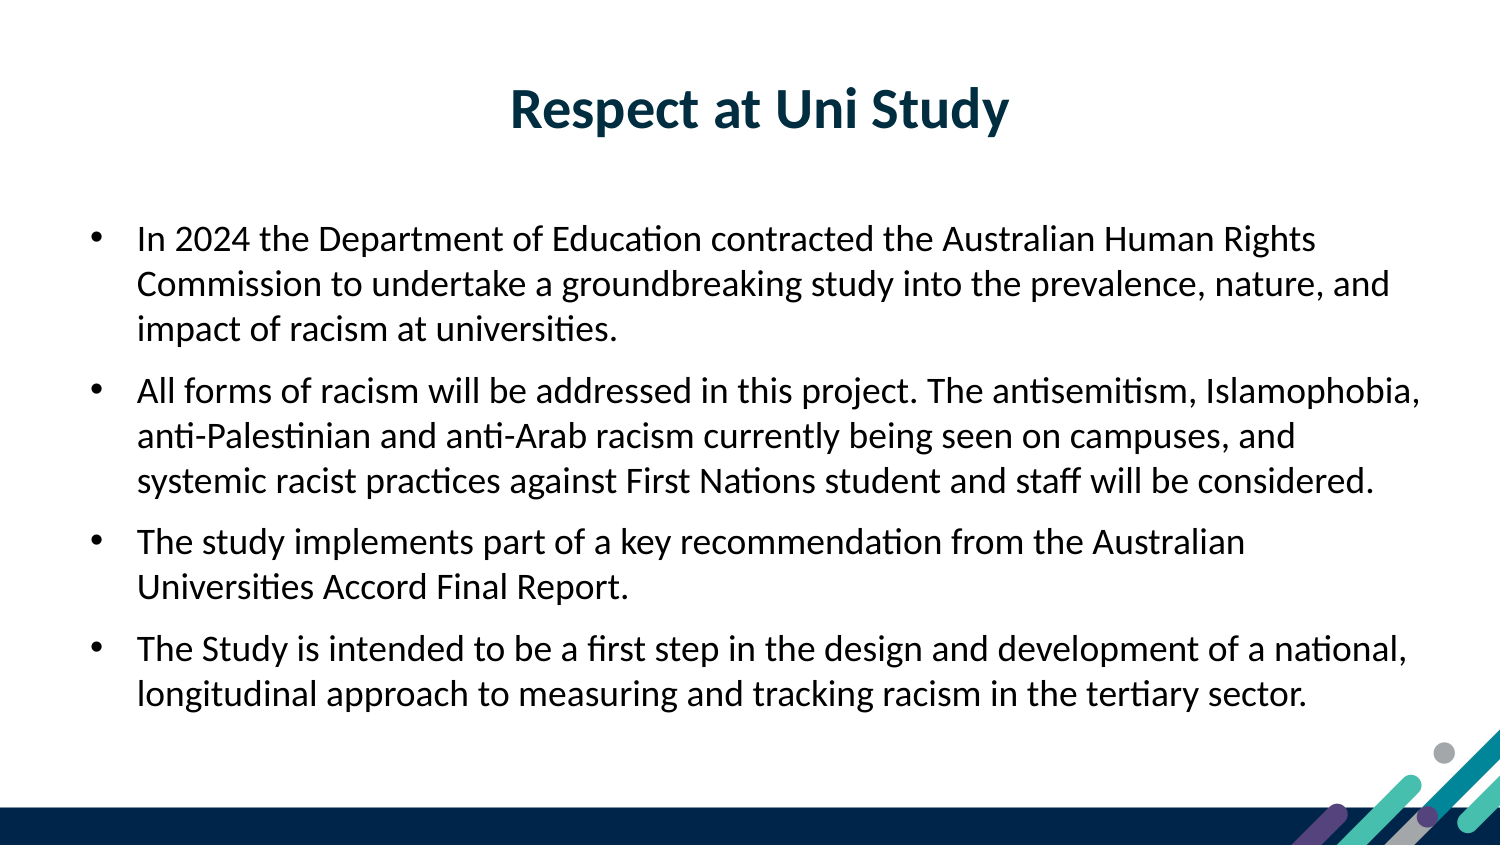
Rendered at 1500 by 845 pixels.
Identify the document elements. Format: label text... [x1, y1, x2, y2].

text_box In 2024 the Department of Education contracted the Australian Human Rights Commission to undertake a groundbreaking study into the prevalence, nature, and impact of racism at universities. All forms of racism will be addressed in this project. The antisemitism, Islamophobia, anti-Palestinian and anti-Arab racism currently being seen on campuses, and systemic racist practices against First Nations student and staff will be considered. The study implements part of a key recommendation from the Australian Universities Accord Final Report. The Study is intended to be a first step in the design and development of a national, longitudinal approach to measuring and tracking racism in the tertiary sector. [75, 206, 1443, 722]
title Respect at Uni Study [238, 28, 1283, 192]
picture [0, 0, 1500, 845]
